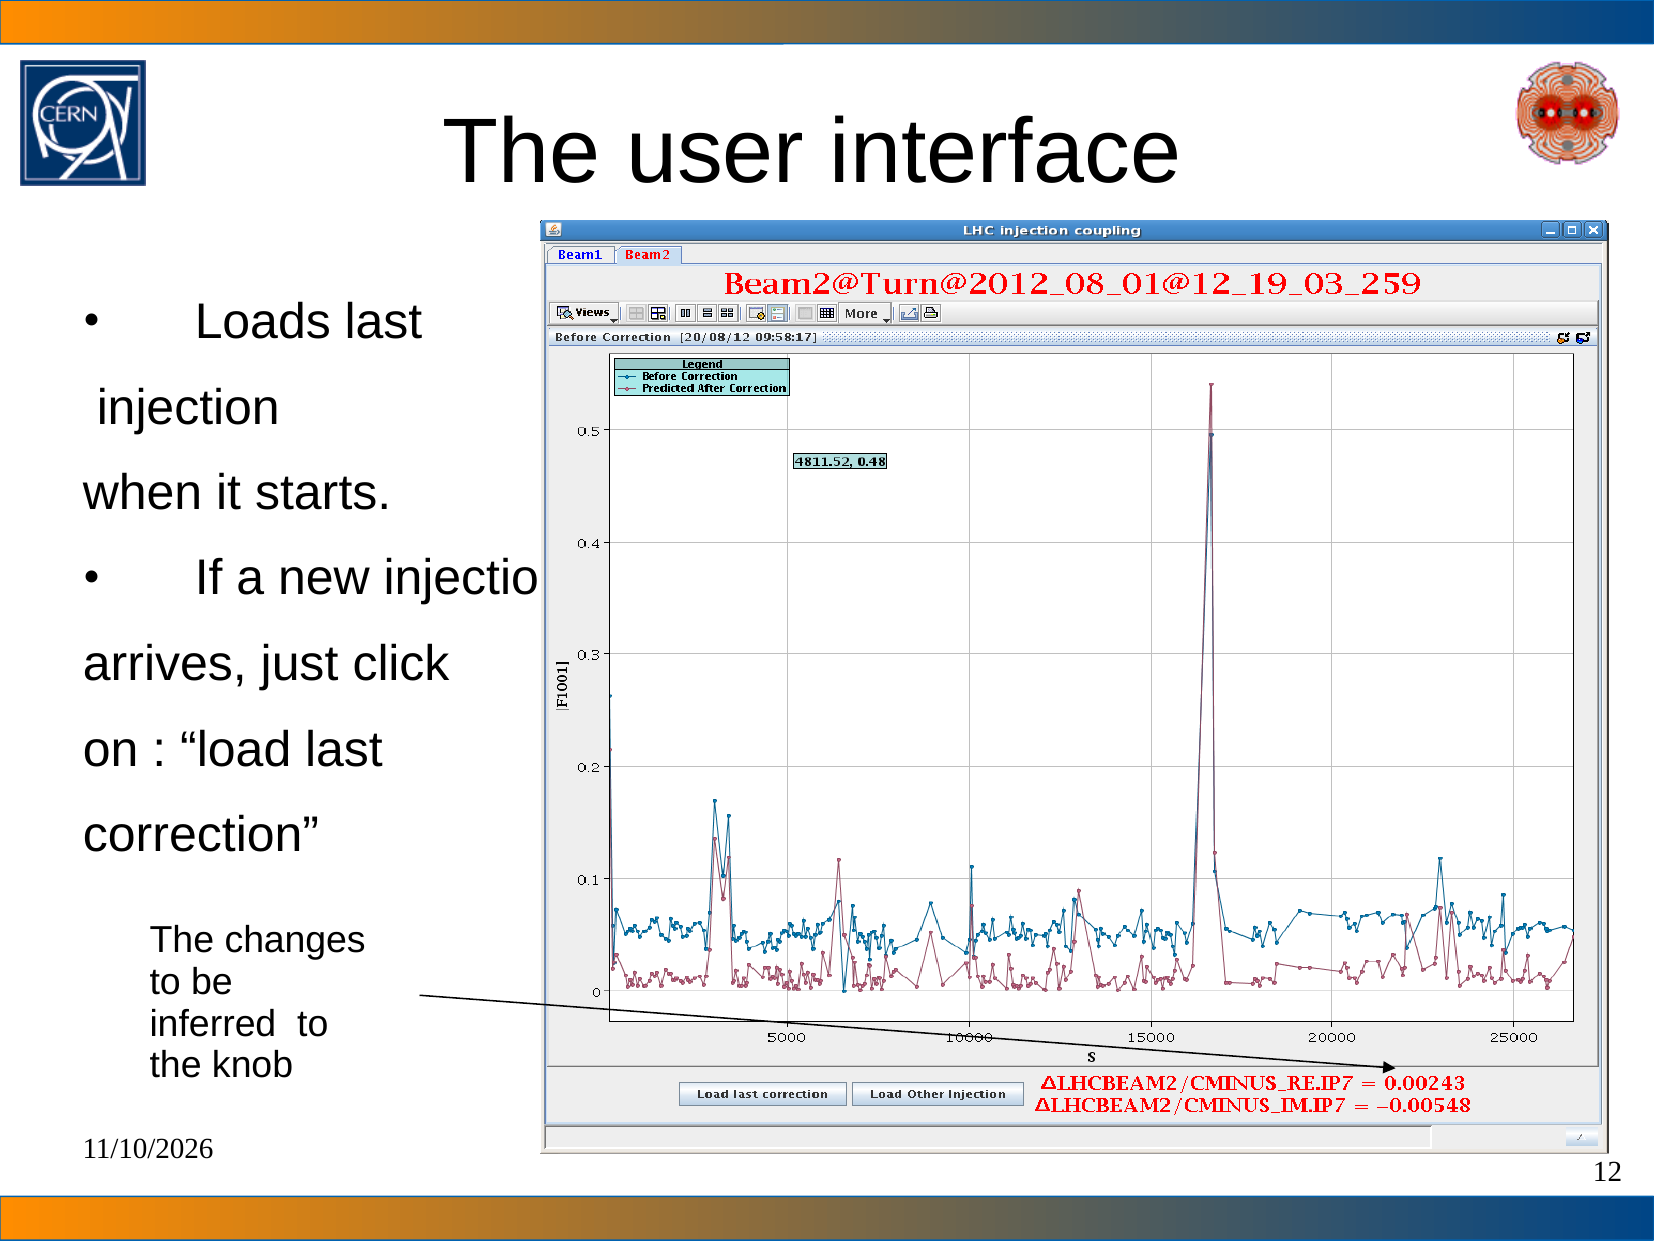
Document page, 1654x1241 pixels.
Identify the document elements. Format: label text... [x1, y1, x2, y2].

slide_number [82, 1129, 466, 1213]
text_box The changes to be inferred to the knob [134, 911, 381, 1094]
slide_number 12 [1239, 1155, 1623, 1239]
picture [20, 60, 82, 186]
picture [540, 220, 1609, 1155]
list Loads last injection when it starts. If a new injection arrives, just click on : “load last correction” [82, 289, 534, 1098]
picture [1569, 59, 1621, 168]
title The user interface [82, 56, 1569, 247]
